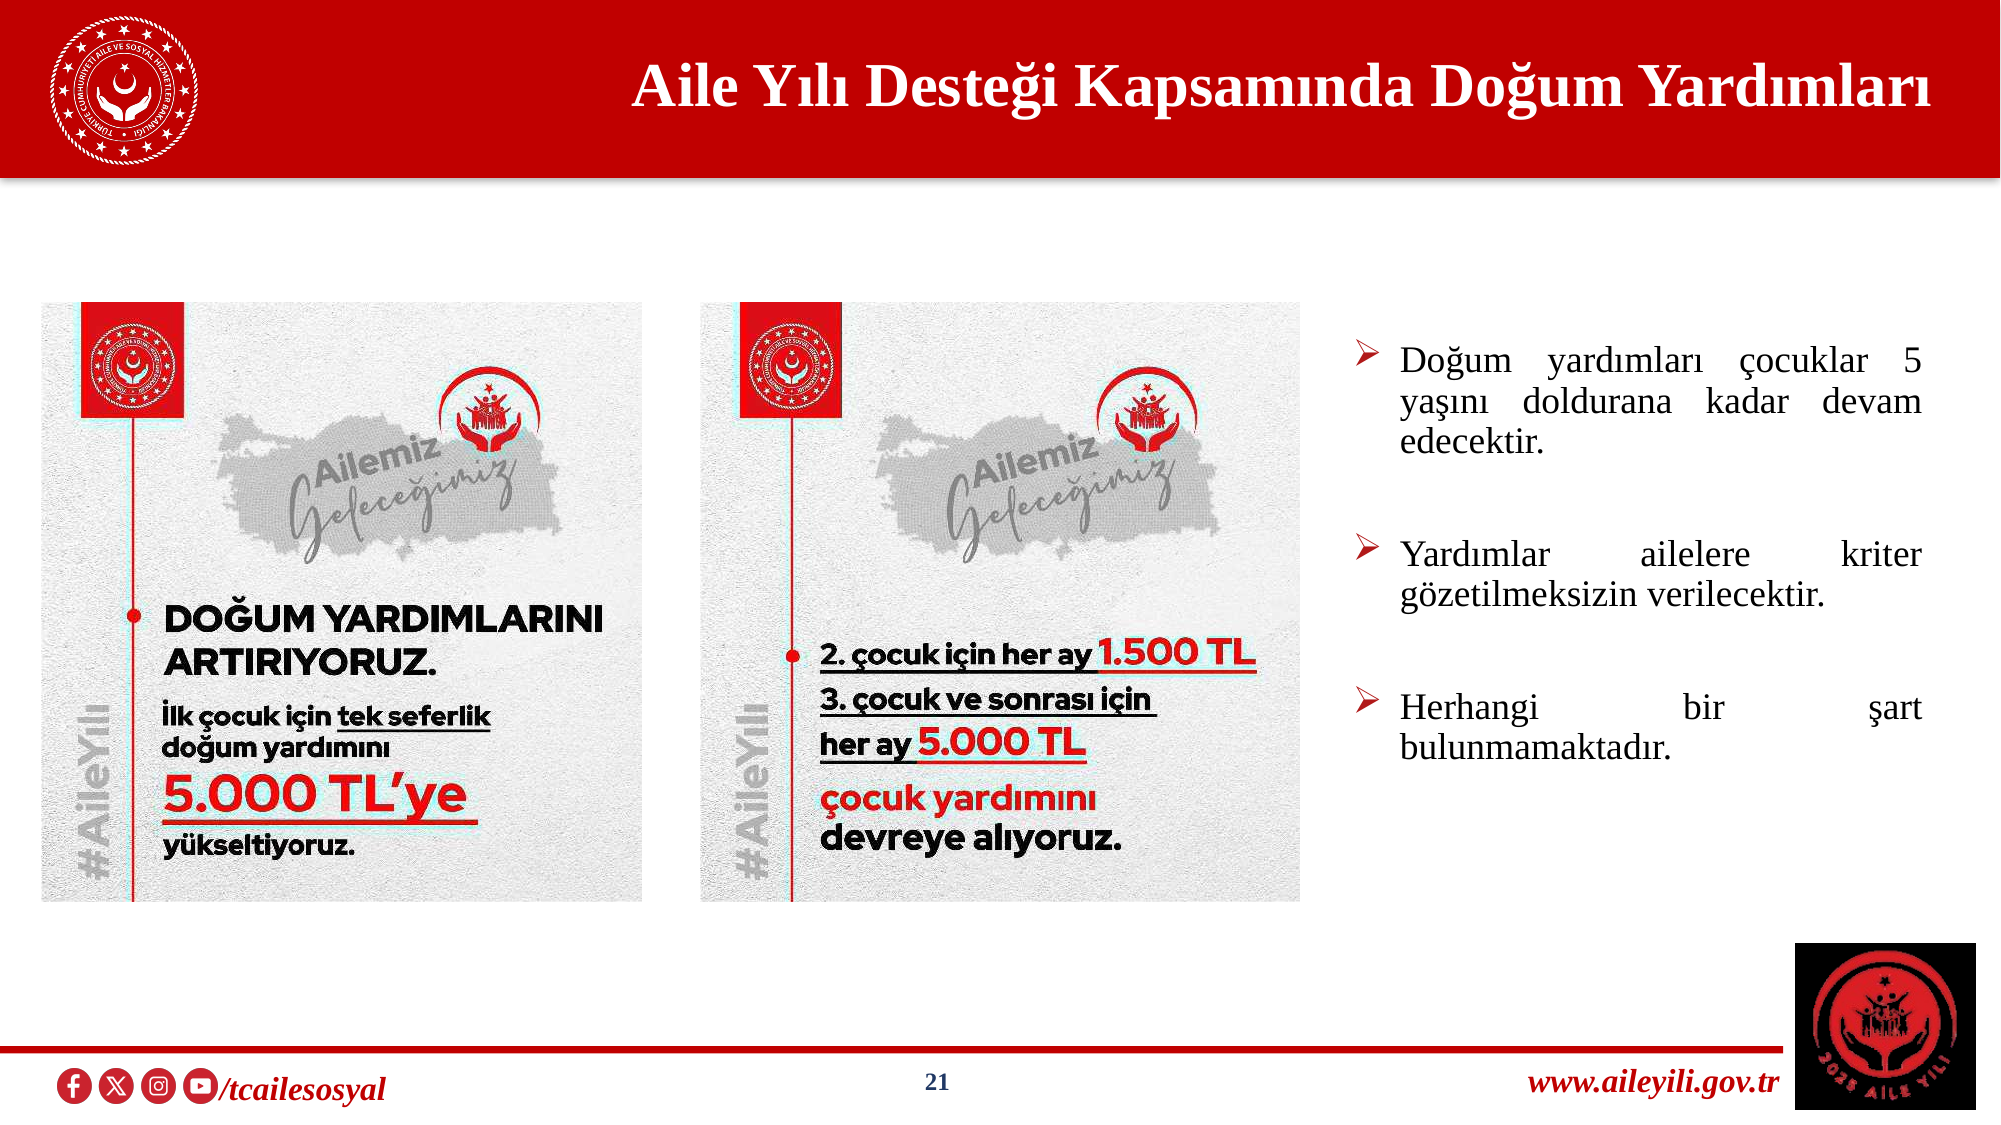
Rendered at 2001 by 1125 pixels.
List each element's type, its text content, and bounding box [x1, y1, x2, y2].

picture [50, 16, 198, 165]
title Aile Yılı Desteği Kapsamında Doğum Yardımları [241, 44, 1949, 148]
picture [57, 1068, 218, 1104]
picture [1795, 943, 1976, 1110]
picture [700, 302, 1300, 902]
picture [41, 302, 642, 902]
text_box Doğum yardımları çocuklar 5 yaşını doldurana kadar devam edecektir. Yardımlar ailelere kriter gözetilmeksizin verilecektir. Herhangi bir şart bulunmamaktadır. [1338, 331, 1938, 775]
slide_number 21 [712, 1057, 1163, 1118]
